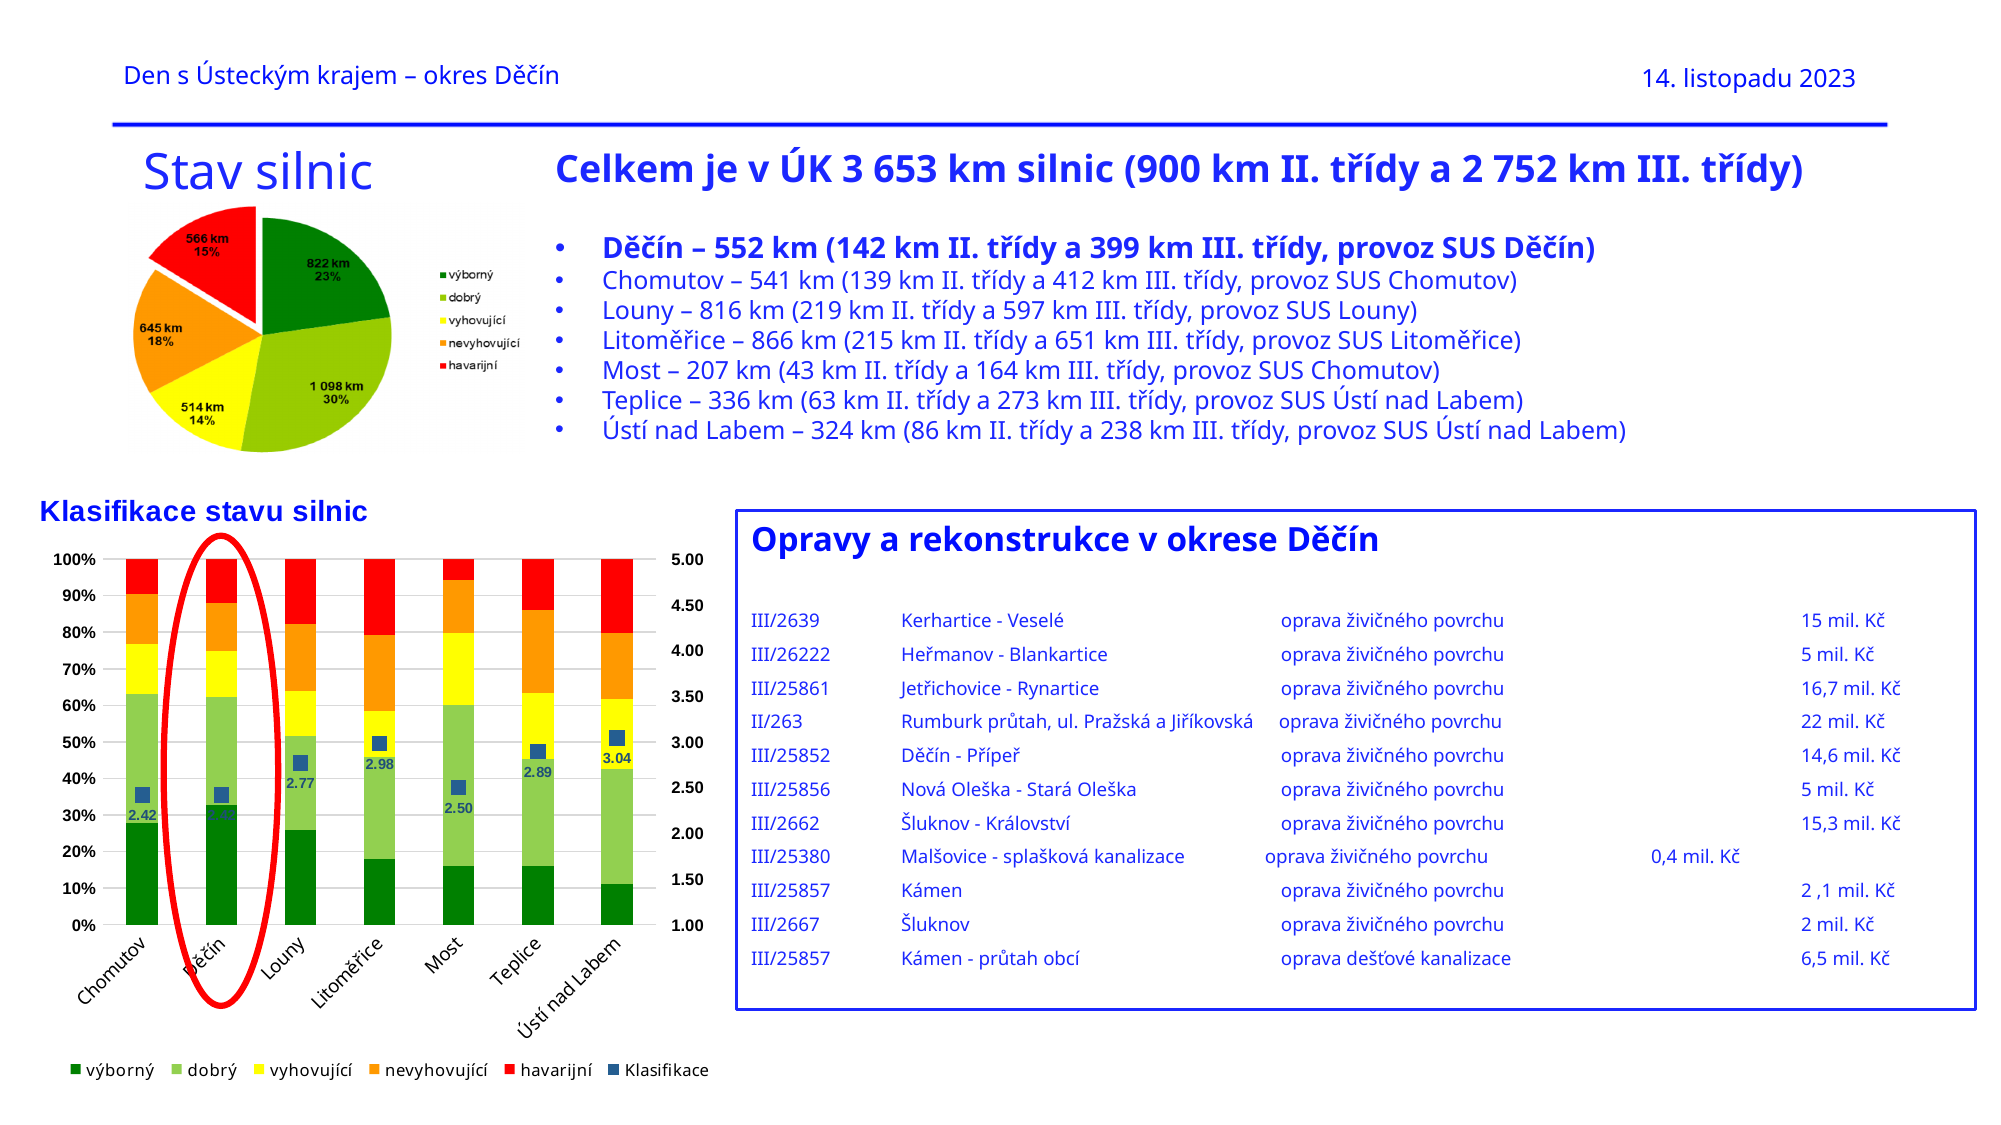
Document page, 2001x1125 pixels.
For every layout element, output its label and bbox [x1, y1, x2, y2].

list [0, 10, 2000, 1125]
picture [128, 202, 525, 454]
chart [23, 465, 819, 1098]
